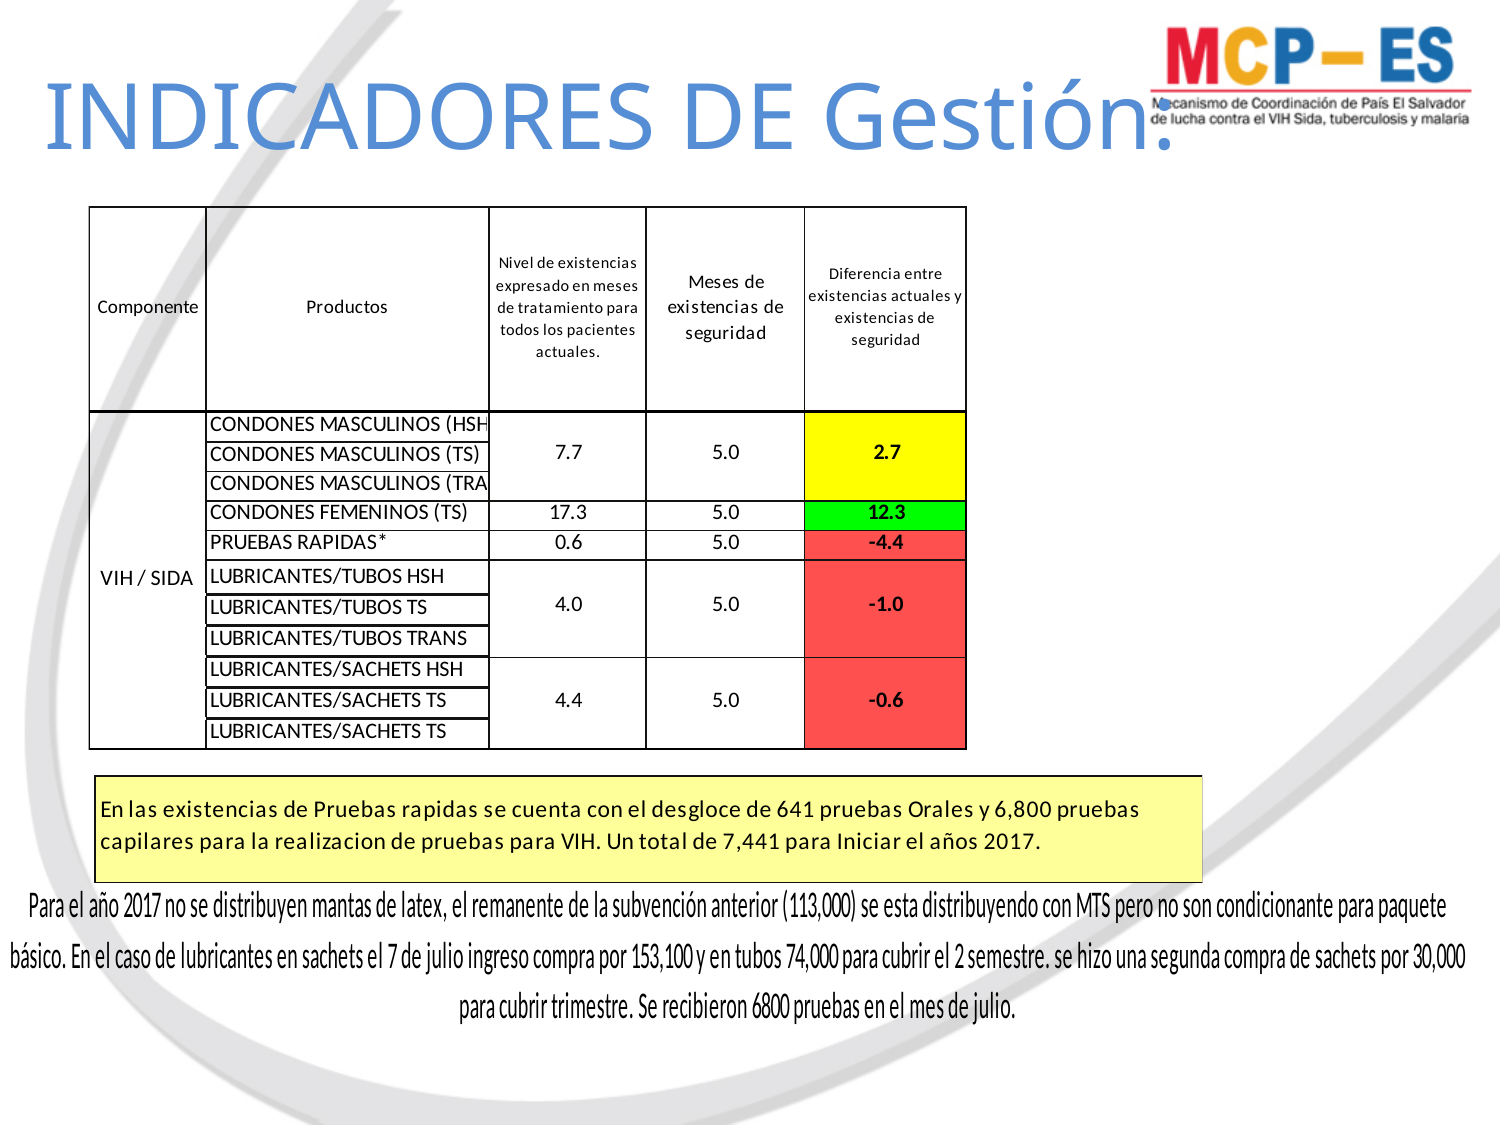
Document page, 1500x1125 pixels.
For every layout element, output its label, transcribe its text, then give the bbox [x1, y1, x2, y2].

title INDICADORES DE Gestión: [29, 19, 1380, 207]
picture [0, 0, 1500, 1125]
